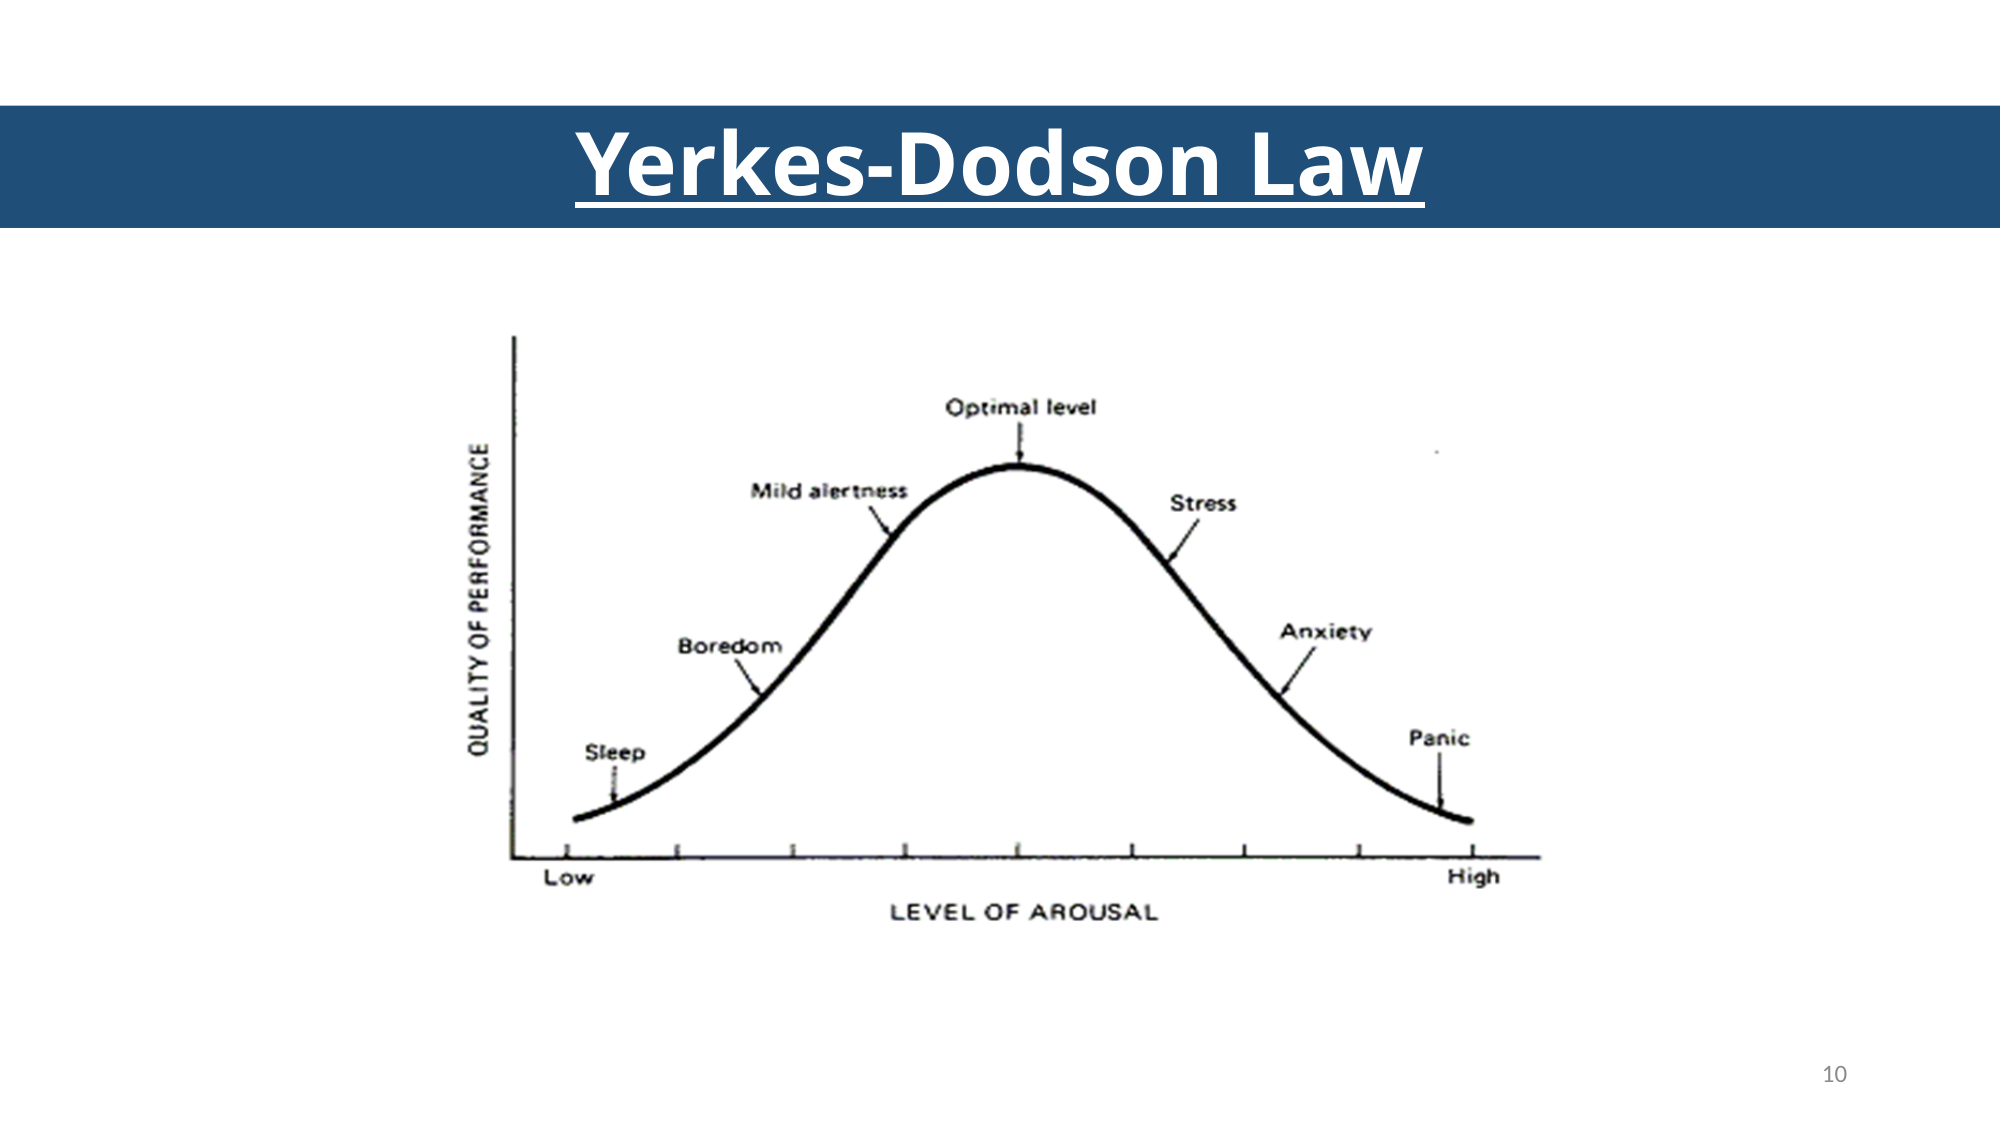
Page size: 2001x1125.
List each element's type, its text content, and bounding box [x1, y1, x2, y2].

slide_number 10 [1412, 1042, 1863, 1103]
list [386, 274, 1614, 996]
title Yerkes-Dodson Law [0, 105, 2000, 228]
